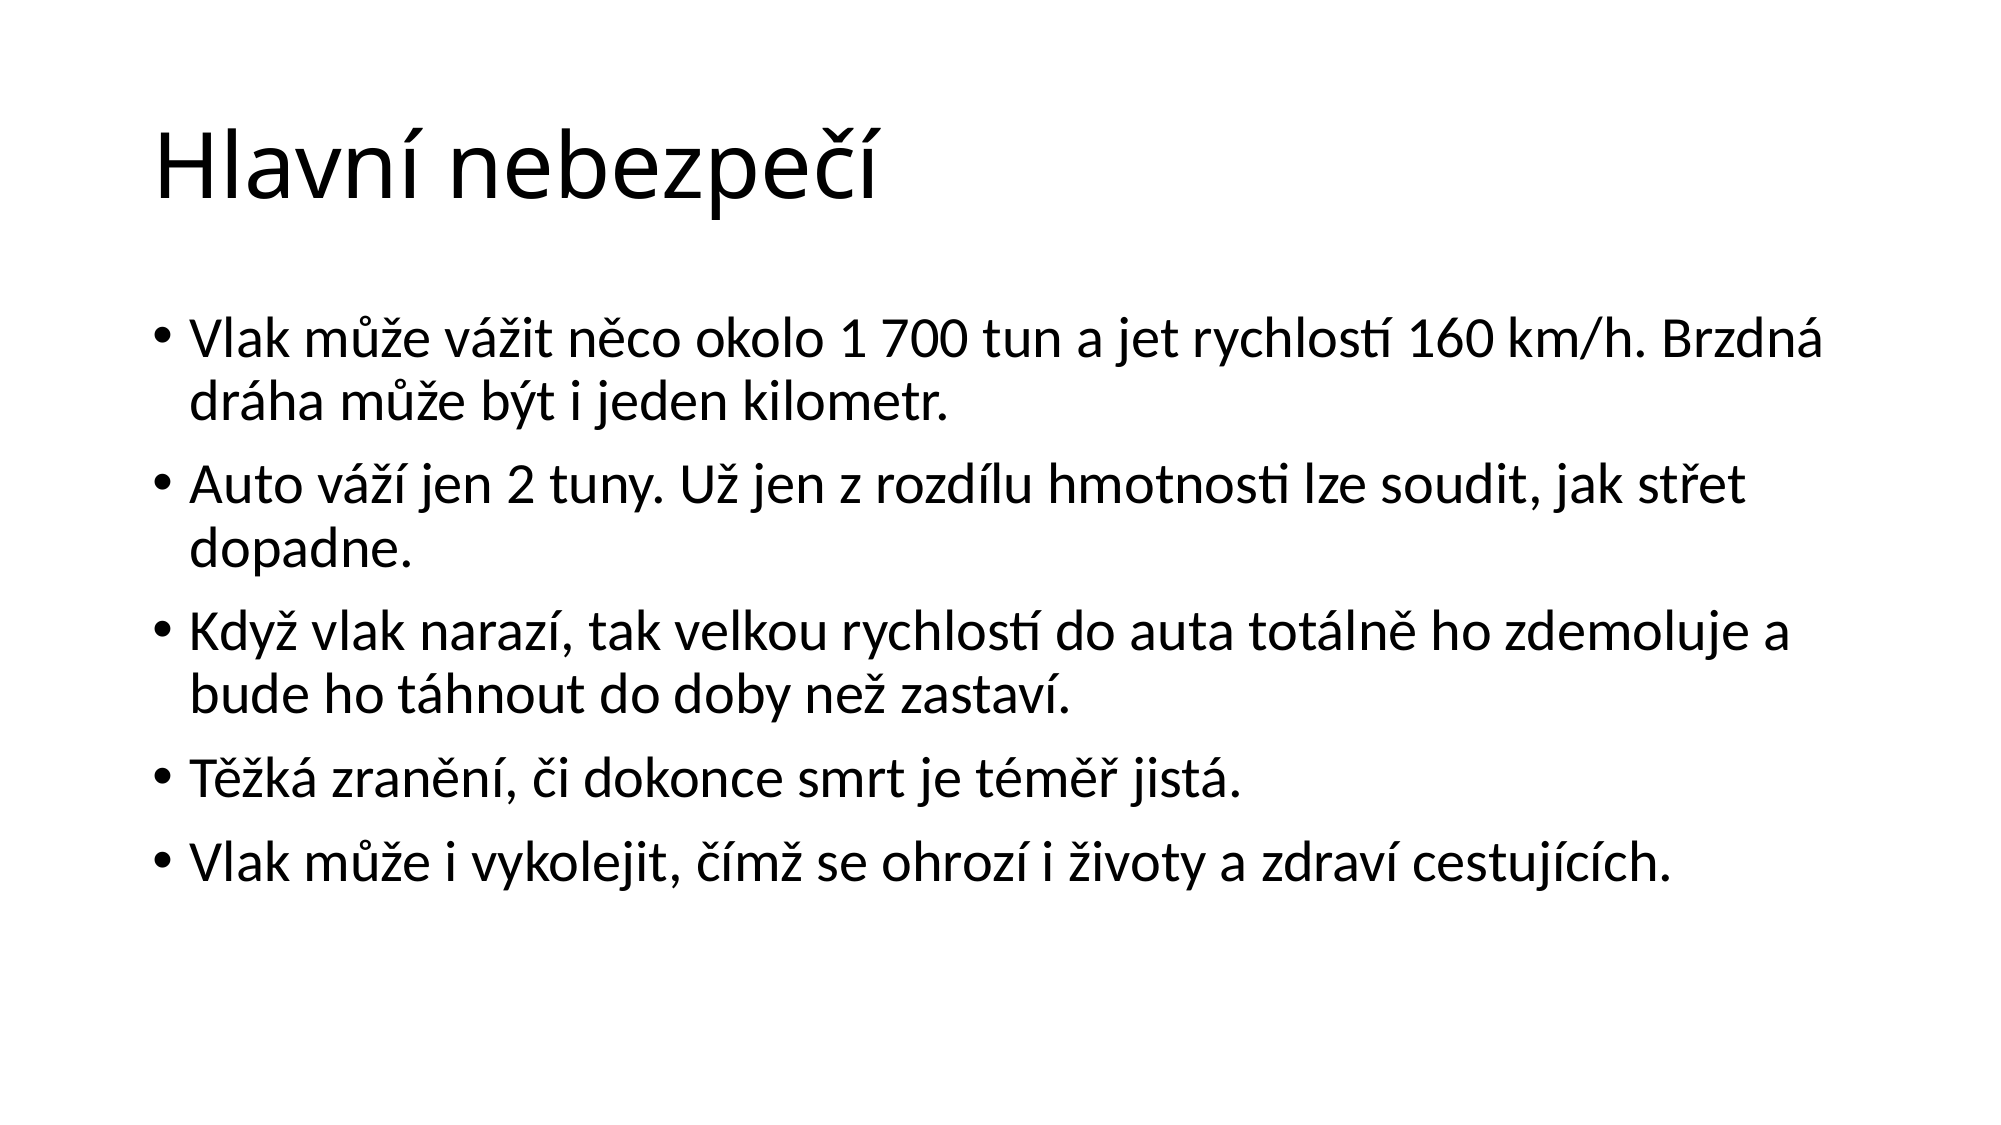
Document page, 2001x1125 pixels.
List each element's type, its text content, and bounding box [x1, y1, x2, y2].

title Hlavní nebezpečí [137, 59, 1863, 278]
list Vlak může vážit něco okolo 1 700 tun a jet rychlostí 160 km/h. Brzdná dráha může být i jeden kilometr. Auto váží jen 2 tuny. Už jen z rozdílu hmotnosti lze soudit, jak střet dopadne. Když vlak narazí, tak velkou rychlostí do auta totálně ho zdemoluje a bude ho táhnout do doby než zastaví. Těžká zranění, či dokonce smrt je téměř jistá. Vlak může i vykolejit, čímž se ohrozí i životy a zdraví cestujících. [137, 299, 1863, 1014]
